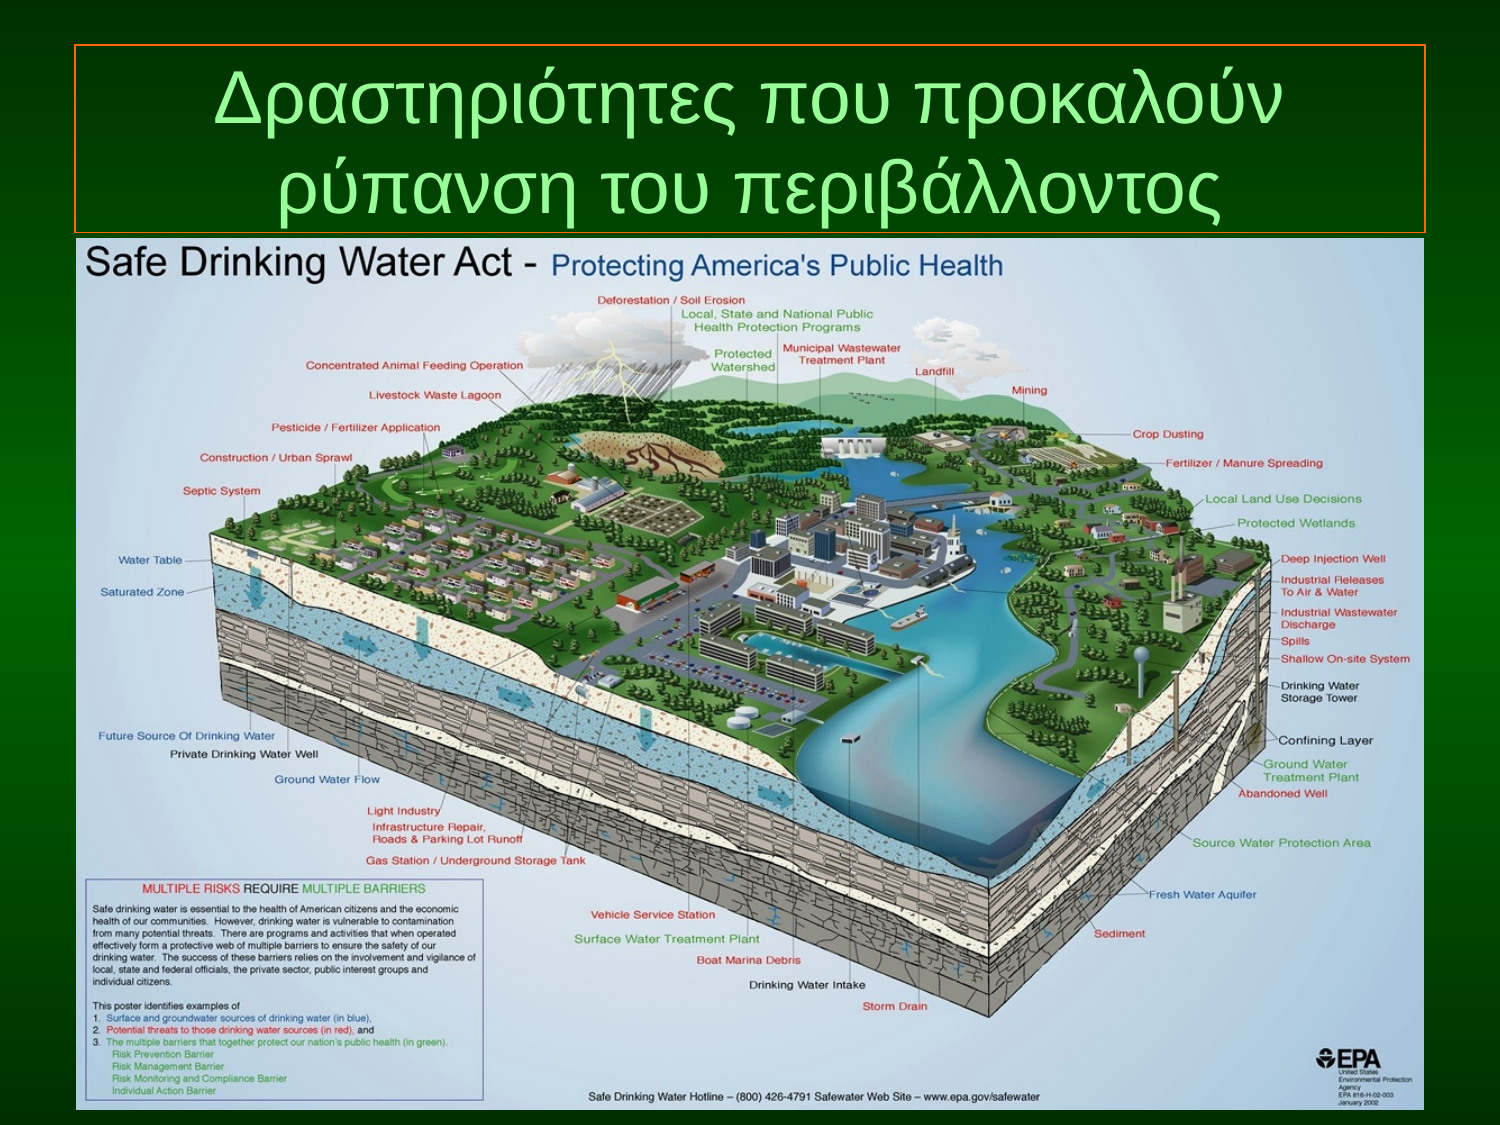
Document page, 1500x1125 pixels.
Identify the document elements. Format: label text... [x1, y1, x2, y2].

picture [76, 238, 1424, 1110]
title Δραστηριότητες που προκαλούν ρύπανση του περιβάλλοντος [74, 44, 1426, 233]
